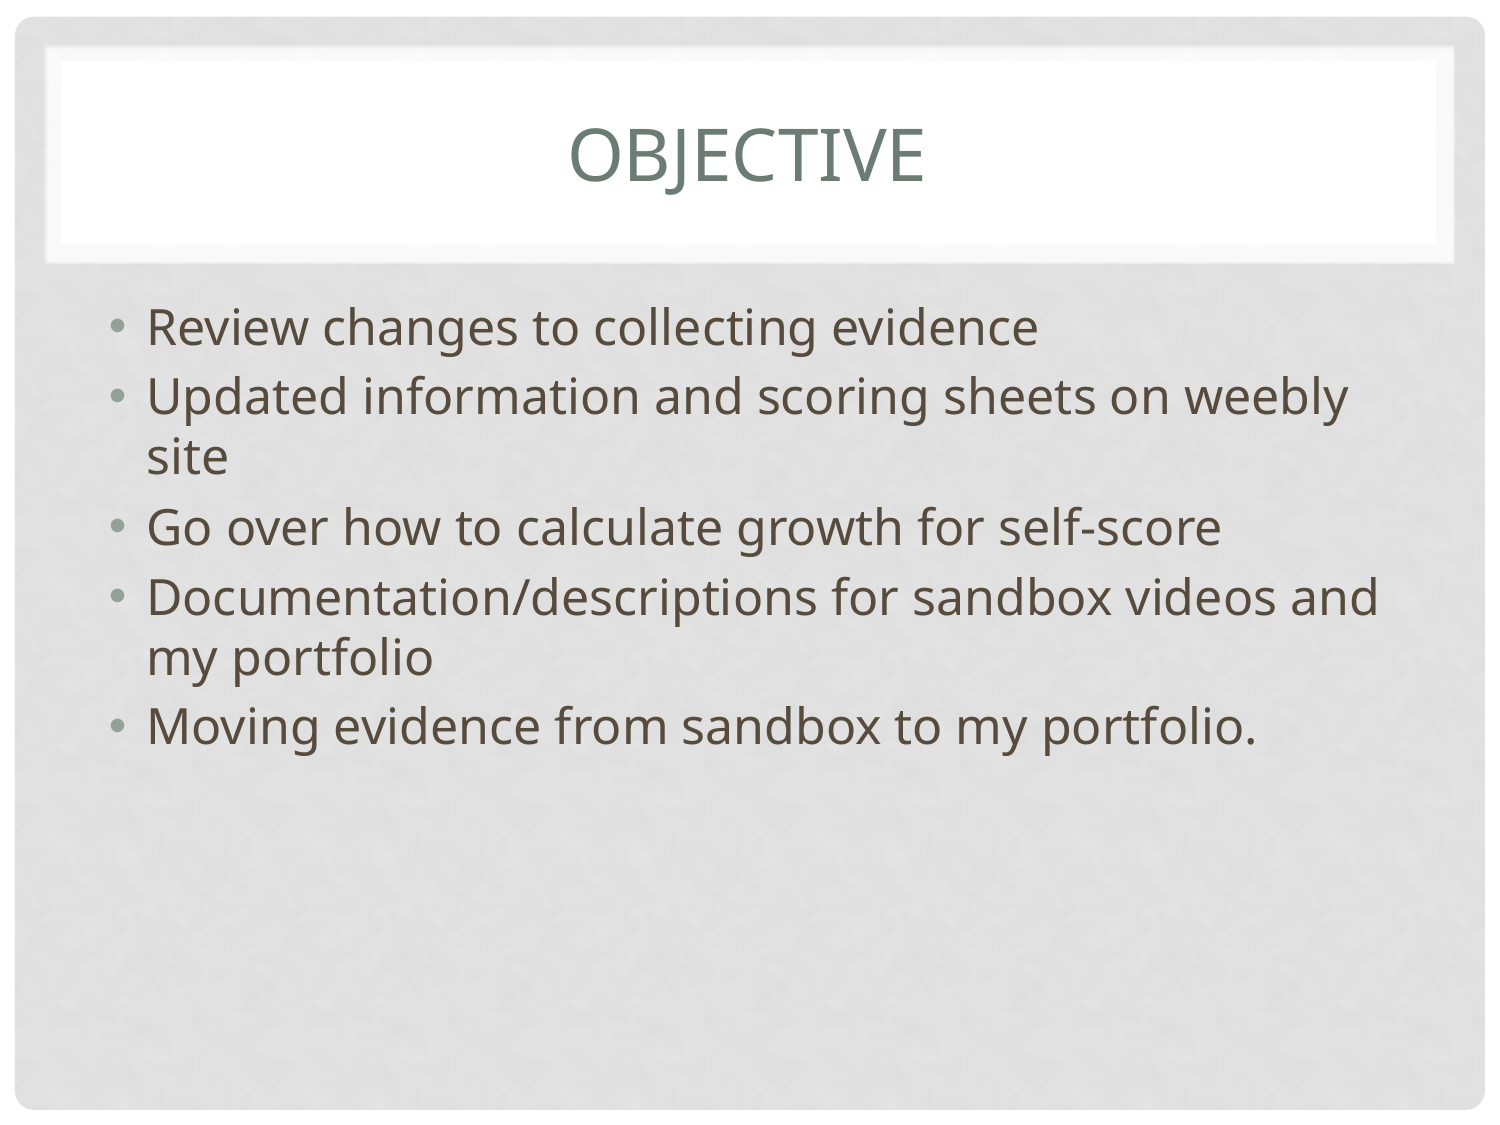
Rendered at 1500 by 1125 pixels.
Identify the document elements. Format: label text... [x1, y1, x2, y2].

title Objective [69, 66, 1425, 238]
list Review changes to collecting evidence Updated information and scoring sheets on weebly site Go over how to calculate growth for self-score Documentation/descriptions for sandbox videos and my portfolio Moving evidence from sandbox to my portfolio. [75, 287, 1425, 1005]
